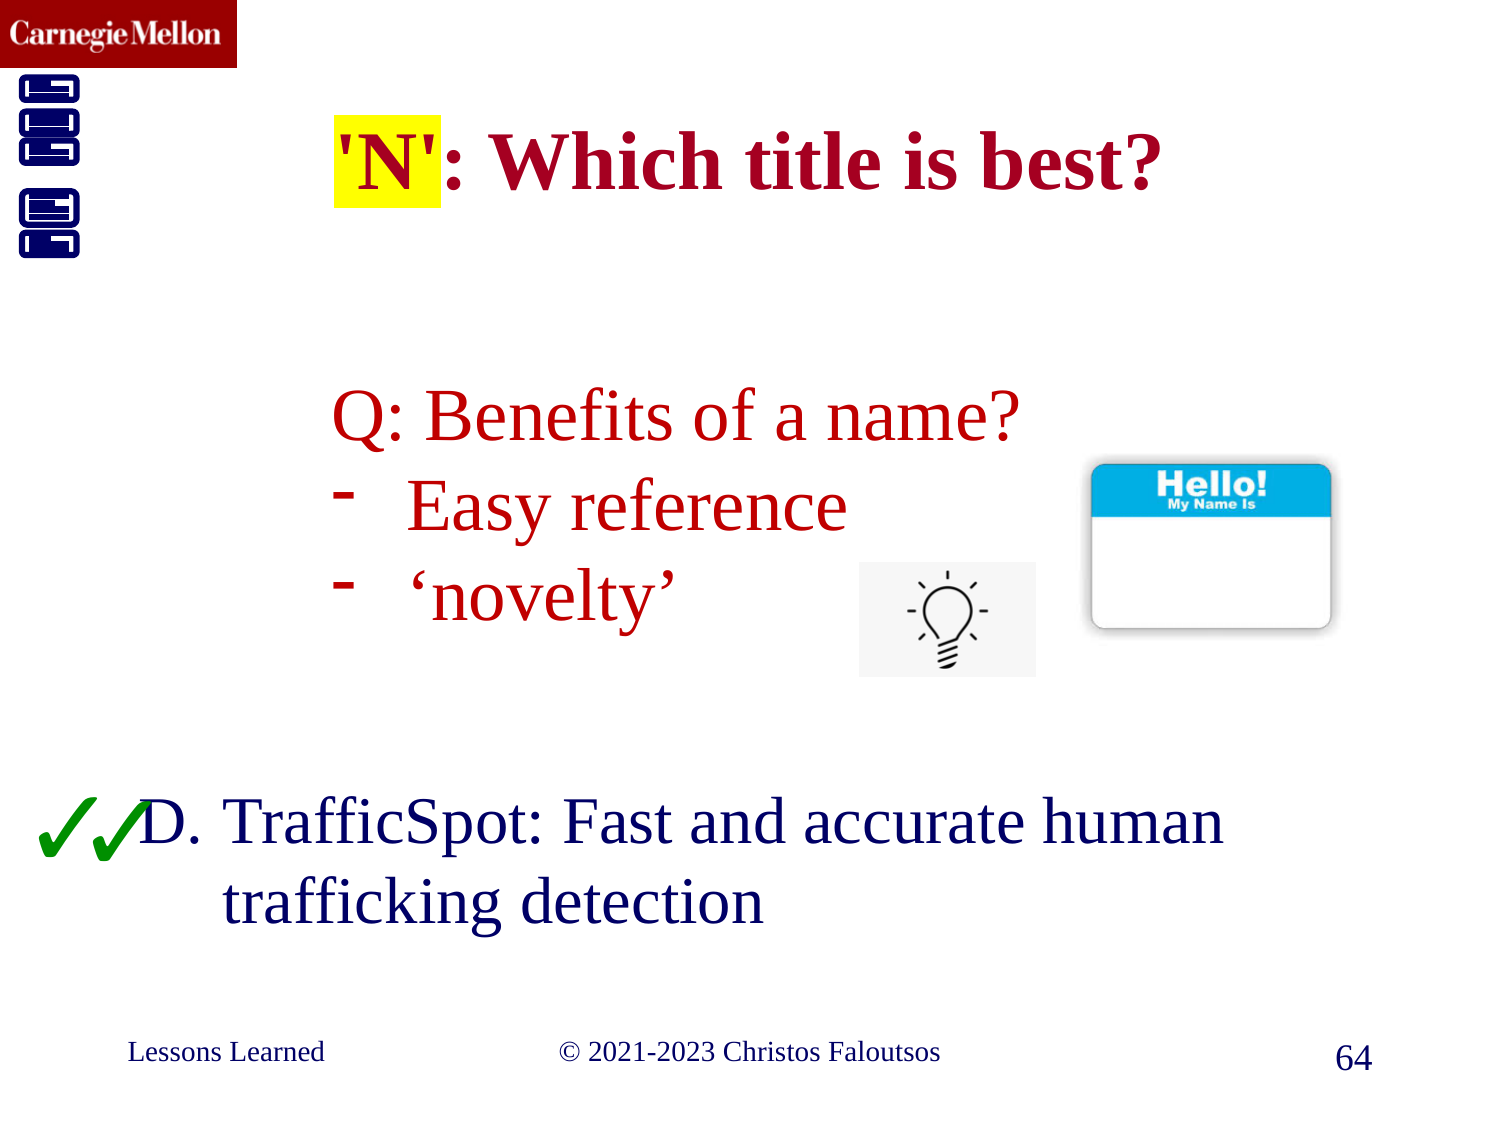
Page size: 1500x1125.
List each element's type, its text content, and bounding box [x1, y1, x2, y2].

text_box [73, 342, 1388, 775]
picture [0, 0, 237, 68]
text_box Q: Benefits of a name? Easy reference ‘novelty’ [316, 357, 1038, 643]
slide_number Lessons Learned [112, 1024, 426, 1101]
picture [859, 562, 1036, 677]
list On human trafficking detection Embedding and clustering for human trafficking detection Fast and accurate human trafficking detection TrafficSpot: Fast and accurate human trafficking detection [123, 235, 1399, 999]
footer © 2021-2023 Christos Faloutsos [512, 1024, 988, 1101]
text_box ✓ [7, 749, 132, 899]
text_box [21, 77, 77, 256]
picture [1074, 445, 1349, 646]
text_box ✓ [61, 752, 186, 903]
slide_number 64 [1074, 1024, 1388, 1101]
title 'N': Which title is best? [112, 99, 1388, 213]
